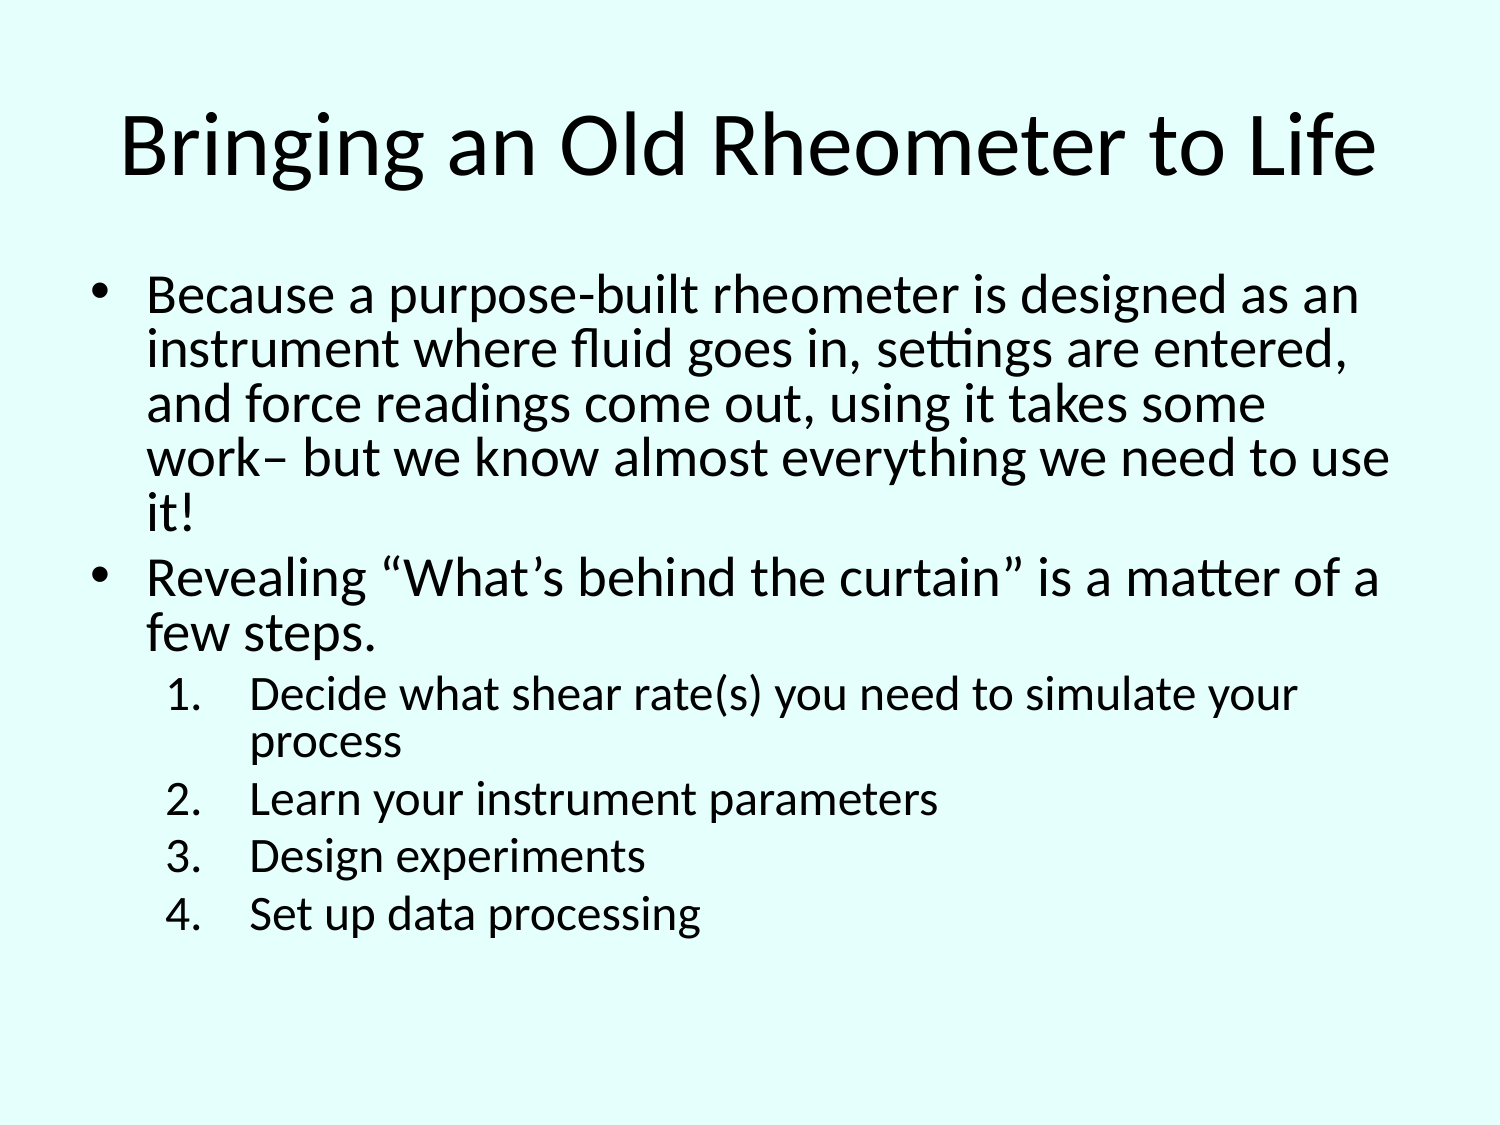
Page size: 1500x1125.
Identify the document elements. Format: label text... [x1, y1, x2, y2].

title Bringing an Old Rheometer to Life [75, 45, 1425, 233]
list Because a purpose-built rheometer is designed as an instrument where fluid goes in, settings are entered, and force readings come out, using it takes some work– but we know almost everything we need to use it! Revealing “What’s behind the curtain” is a matter of a few steps. Decide what shear rate(s) you need to simulate your process Learn your instrument parameters Design experiments Set up data processing [75, 262, 1425, 1005]
